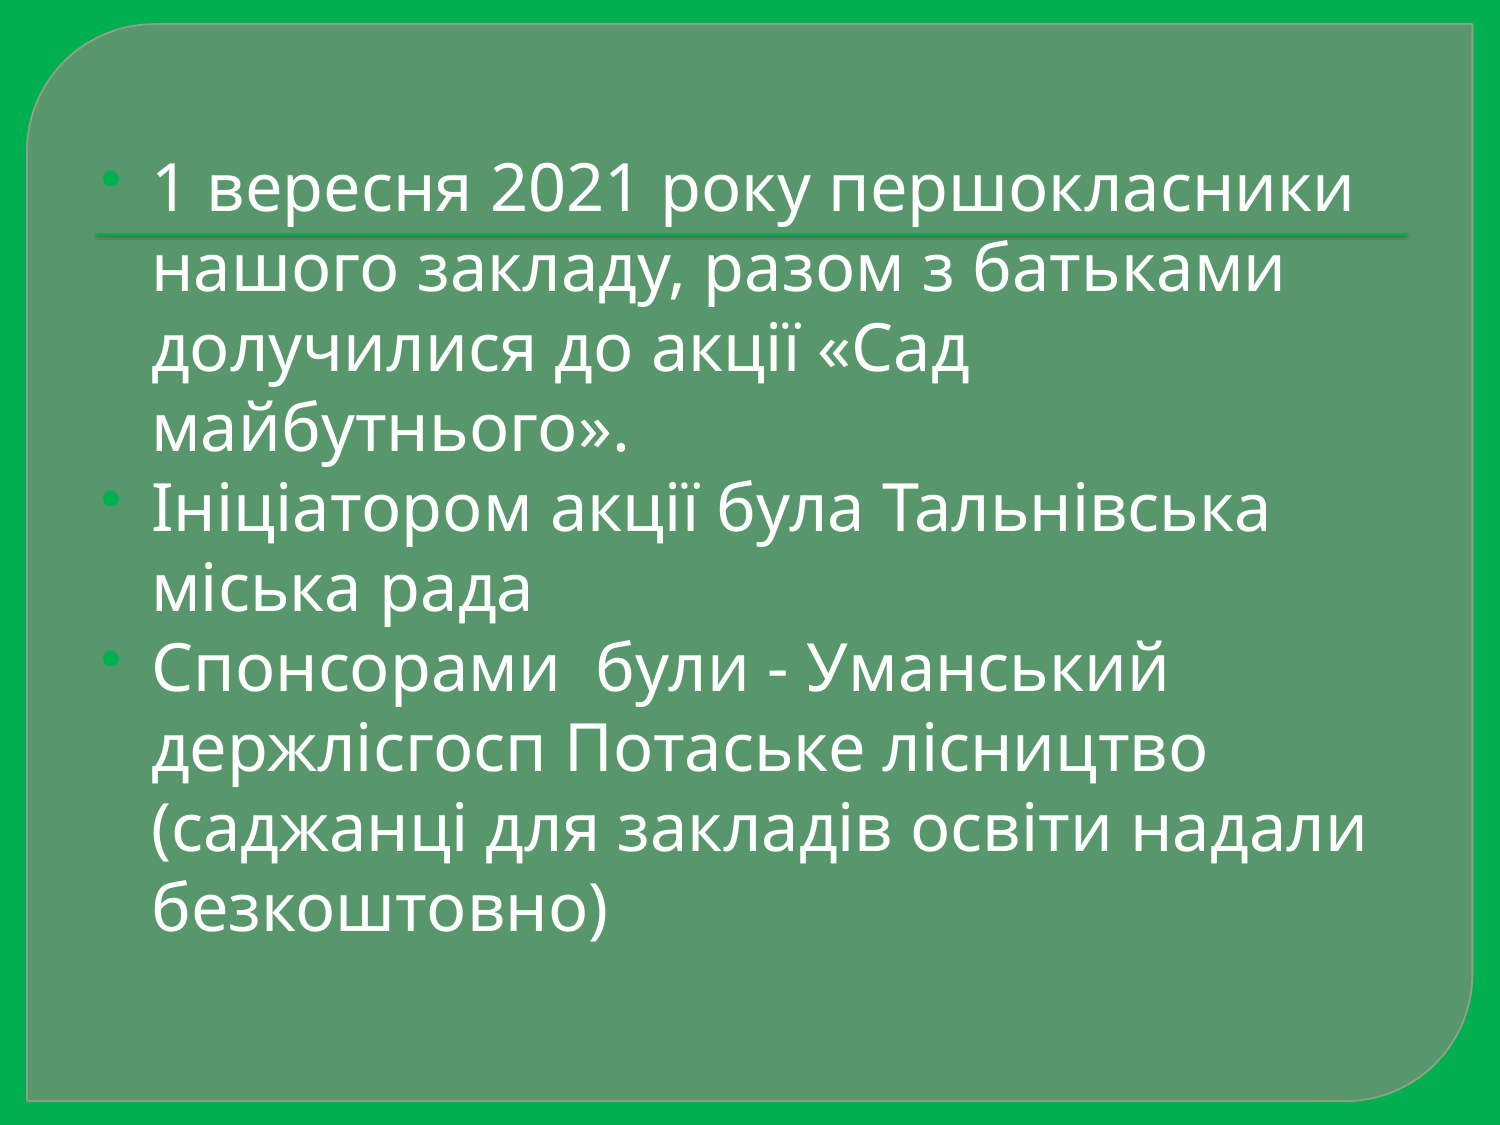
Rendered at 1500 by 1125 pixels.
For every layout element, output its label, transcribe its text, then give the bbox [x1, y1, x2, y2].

list 1 вересня 2021 року першокласники нашого закладу, разом з батьками долучилися до акції «Сад майбутнього». Ініціатором акції була Тальнівська міська рада Спонсорами були - Уманський держлісгосп Потаське лісництво (саджанці для закладів освіти надали безкоштовно) [88, 137, 1425, 1013]
